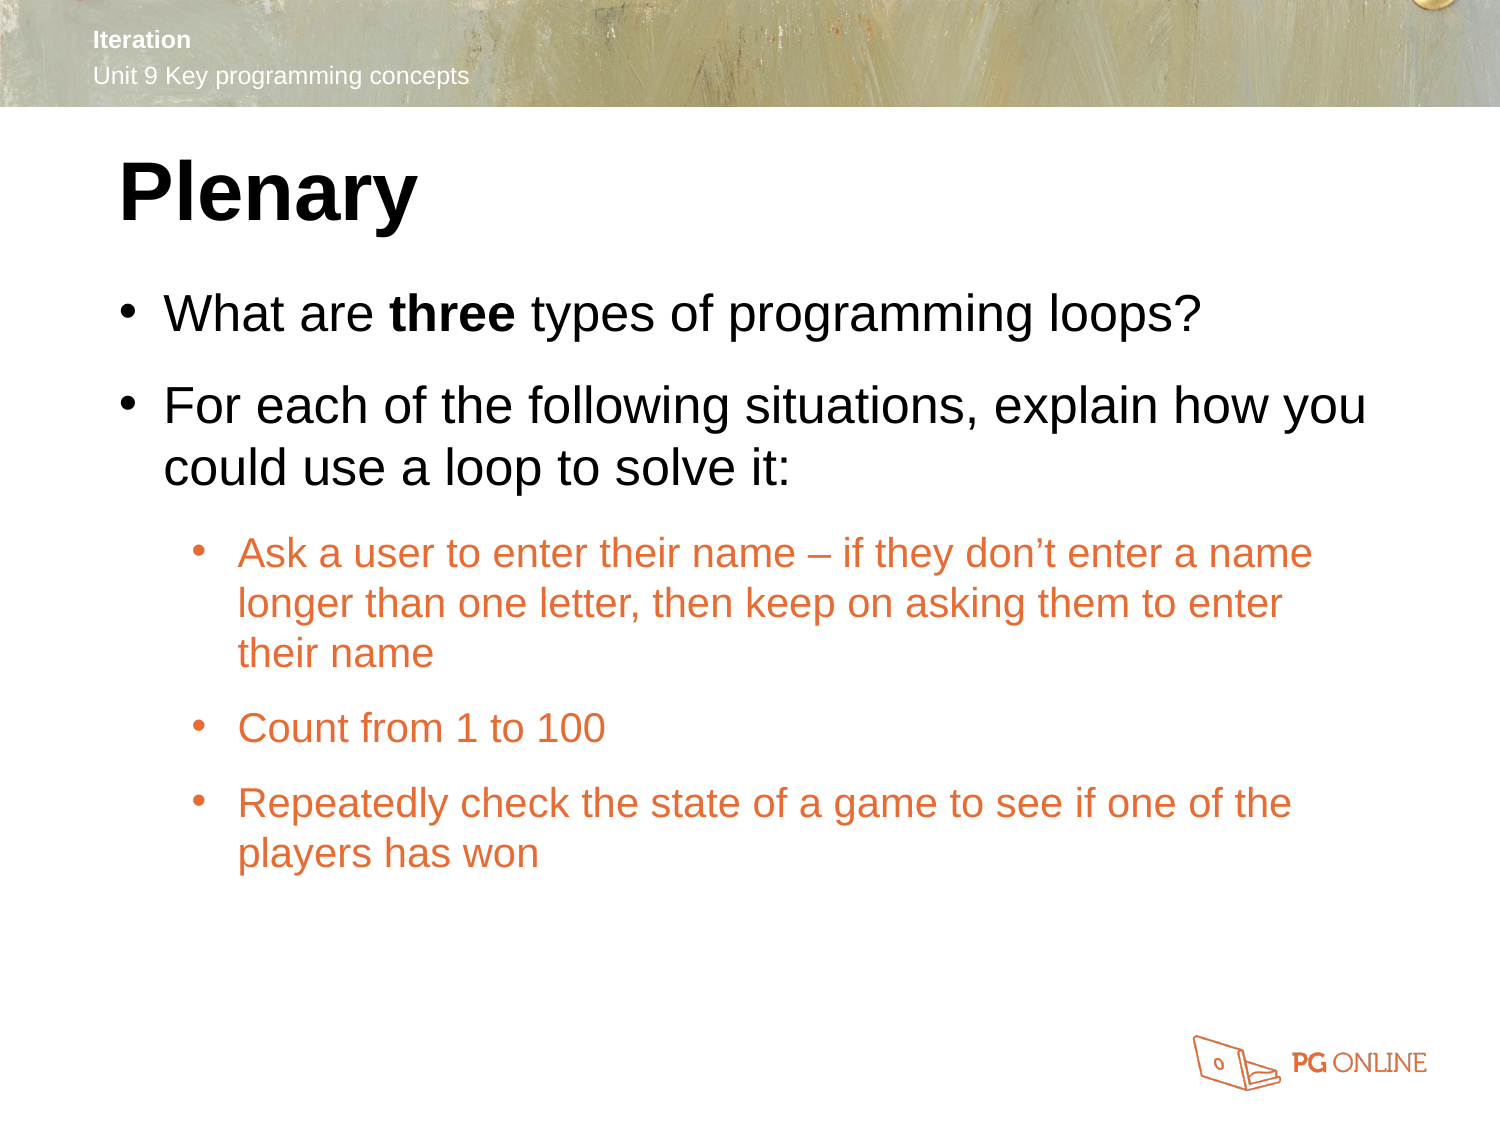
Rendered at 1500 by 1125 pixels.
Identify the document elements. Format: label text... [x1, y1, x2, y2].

picture [0, 0, 1500, 107]
list Plenary [118, 148, 1401, 259]
picture [1192, 1035, 1427, 1091]
list What are three types of programming loops? For each of the following situations, explain how you could use a loop to solve it: Ask a user to enter their name – if they don’t enter a name longer than one letter, then keep on asking them to enter their name Count from 1 to 100 Repeatedly check the state of a game to see if one of the players has won [118, 279, 1398, 847]
